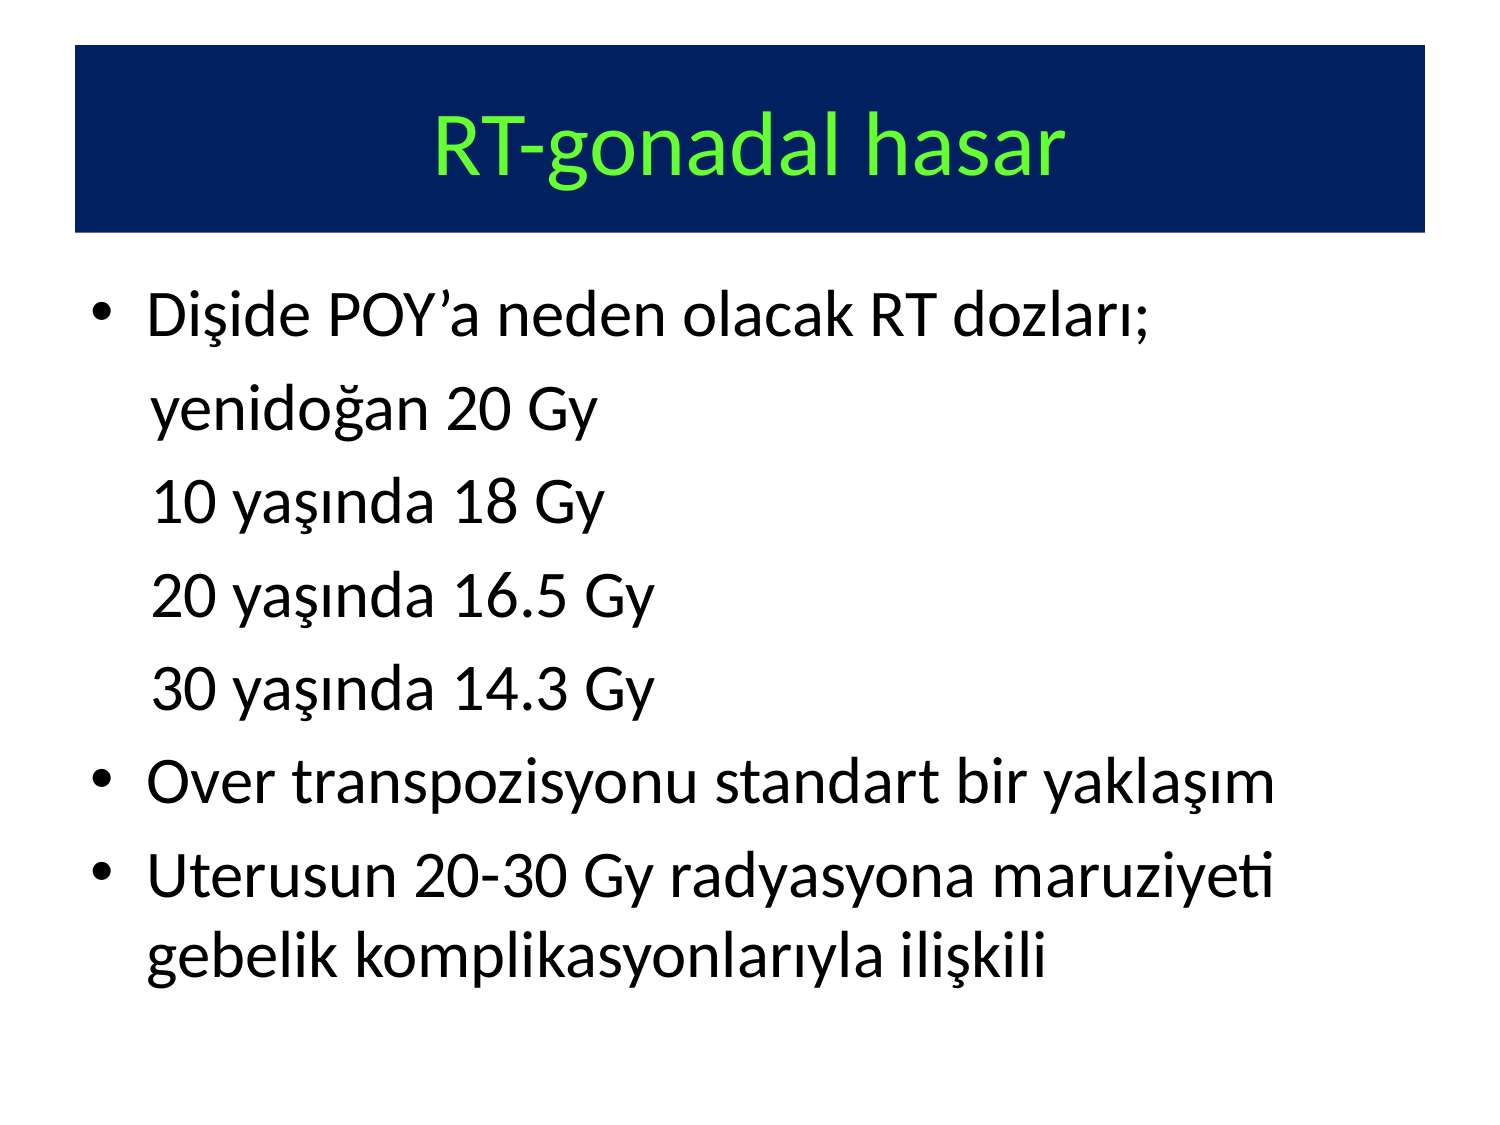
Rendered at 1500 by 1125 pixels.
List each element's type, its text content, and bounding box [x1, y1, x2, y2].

list Dişide POY’a neden olacak RT dozları; yenidoğan 20 Gy 10 yaşında 18 Gy 20 yaşında 16.5 Gy 30 yaşında 14.3 Gy Over transpozisyonu standart bir yaklaşım Uterusun 20-30 Gy radyasyona maruziyeti gebelik komplikasyonlarıyla ilişkili [75, 262, 1425, 1005]
title RT-gonadal hasar [75, 45, 1425, 233]
